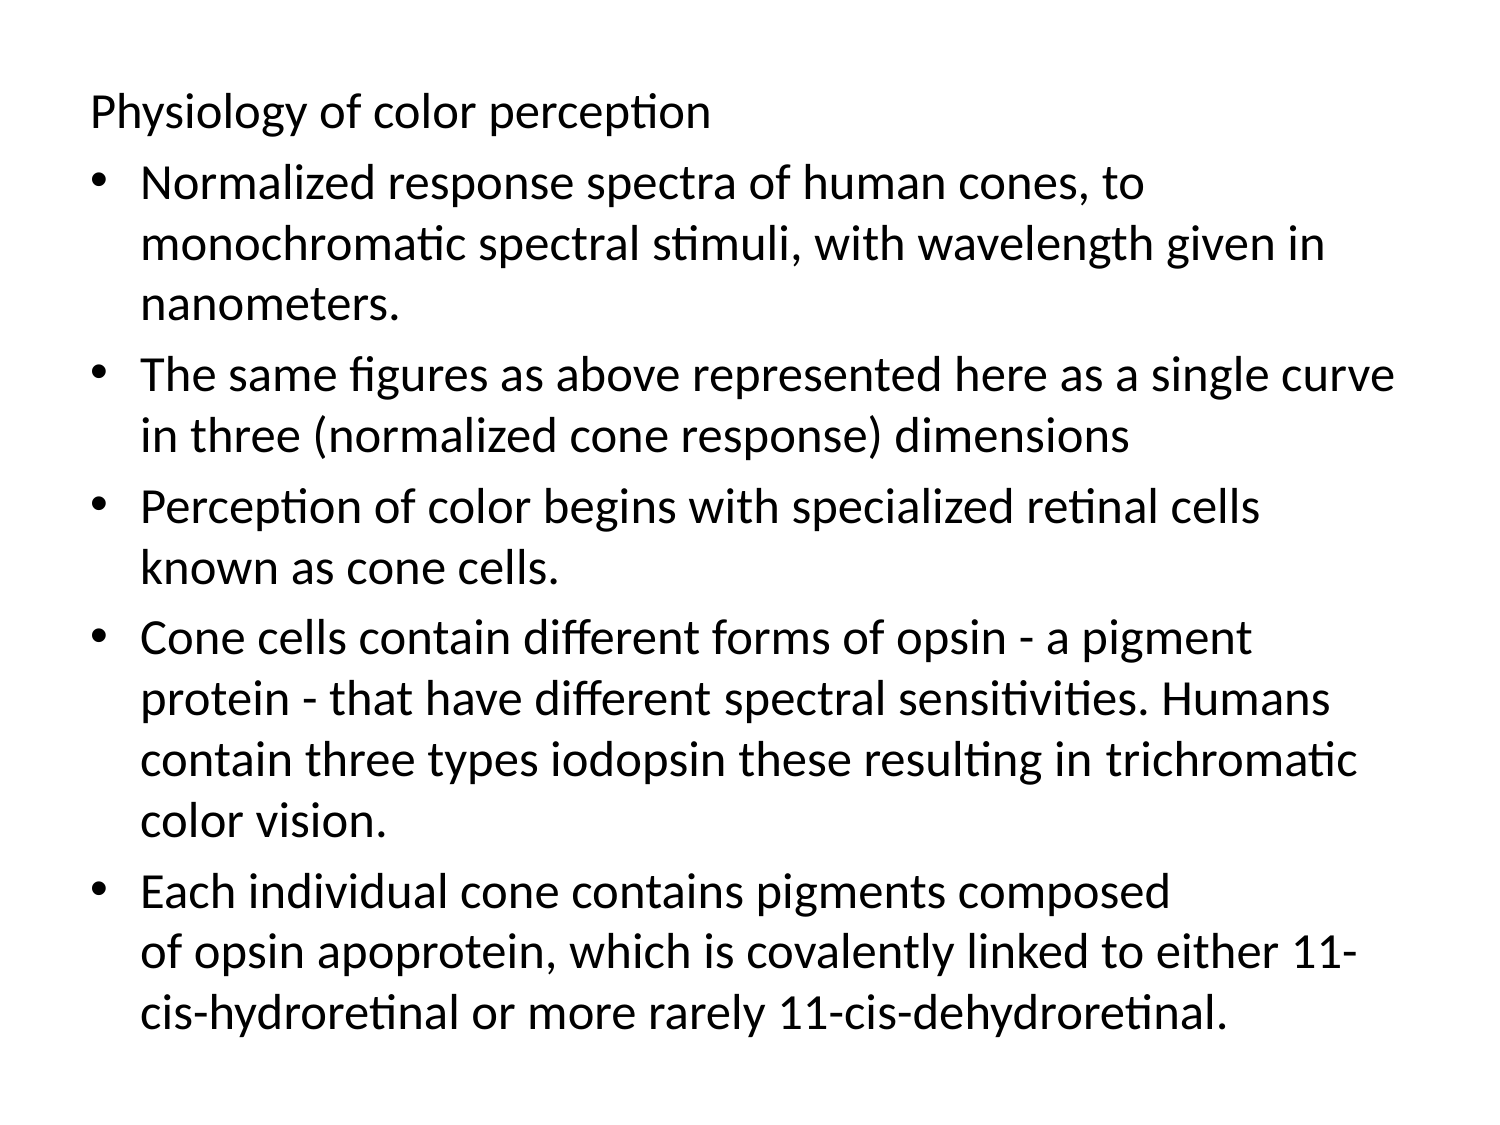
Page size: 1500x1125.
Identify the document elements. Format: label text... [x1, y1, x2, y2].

list Physiology of color perception Normalized response spectra of human cones, to monochromatic spectral stimuli, with wavelength given in nanometers. The same figures as above represented here as a single curve in three (normalized cone response) dimensions Perception of color begins with specialized retinal cells known as cone cells. Cone cells contain different forms of opsin - a pigment protein - that have different spectral sensitivities. Humans contain three types iodopsin these resulting in trichromatic color vision. Each individual cone contains pigments composed of opsin apoprotein, which is covalently linked to either 11-cis-hydroretinal or more rarely 11-cis-dehydroretinal. [75, 70, 1425, 1055]
